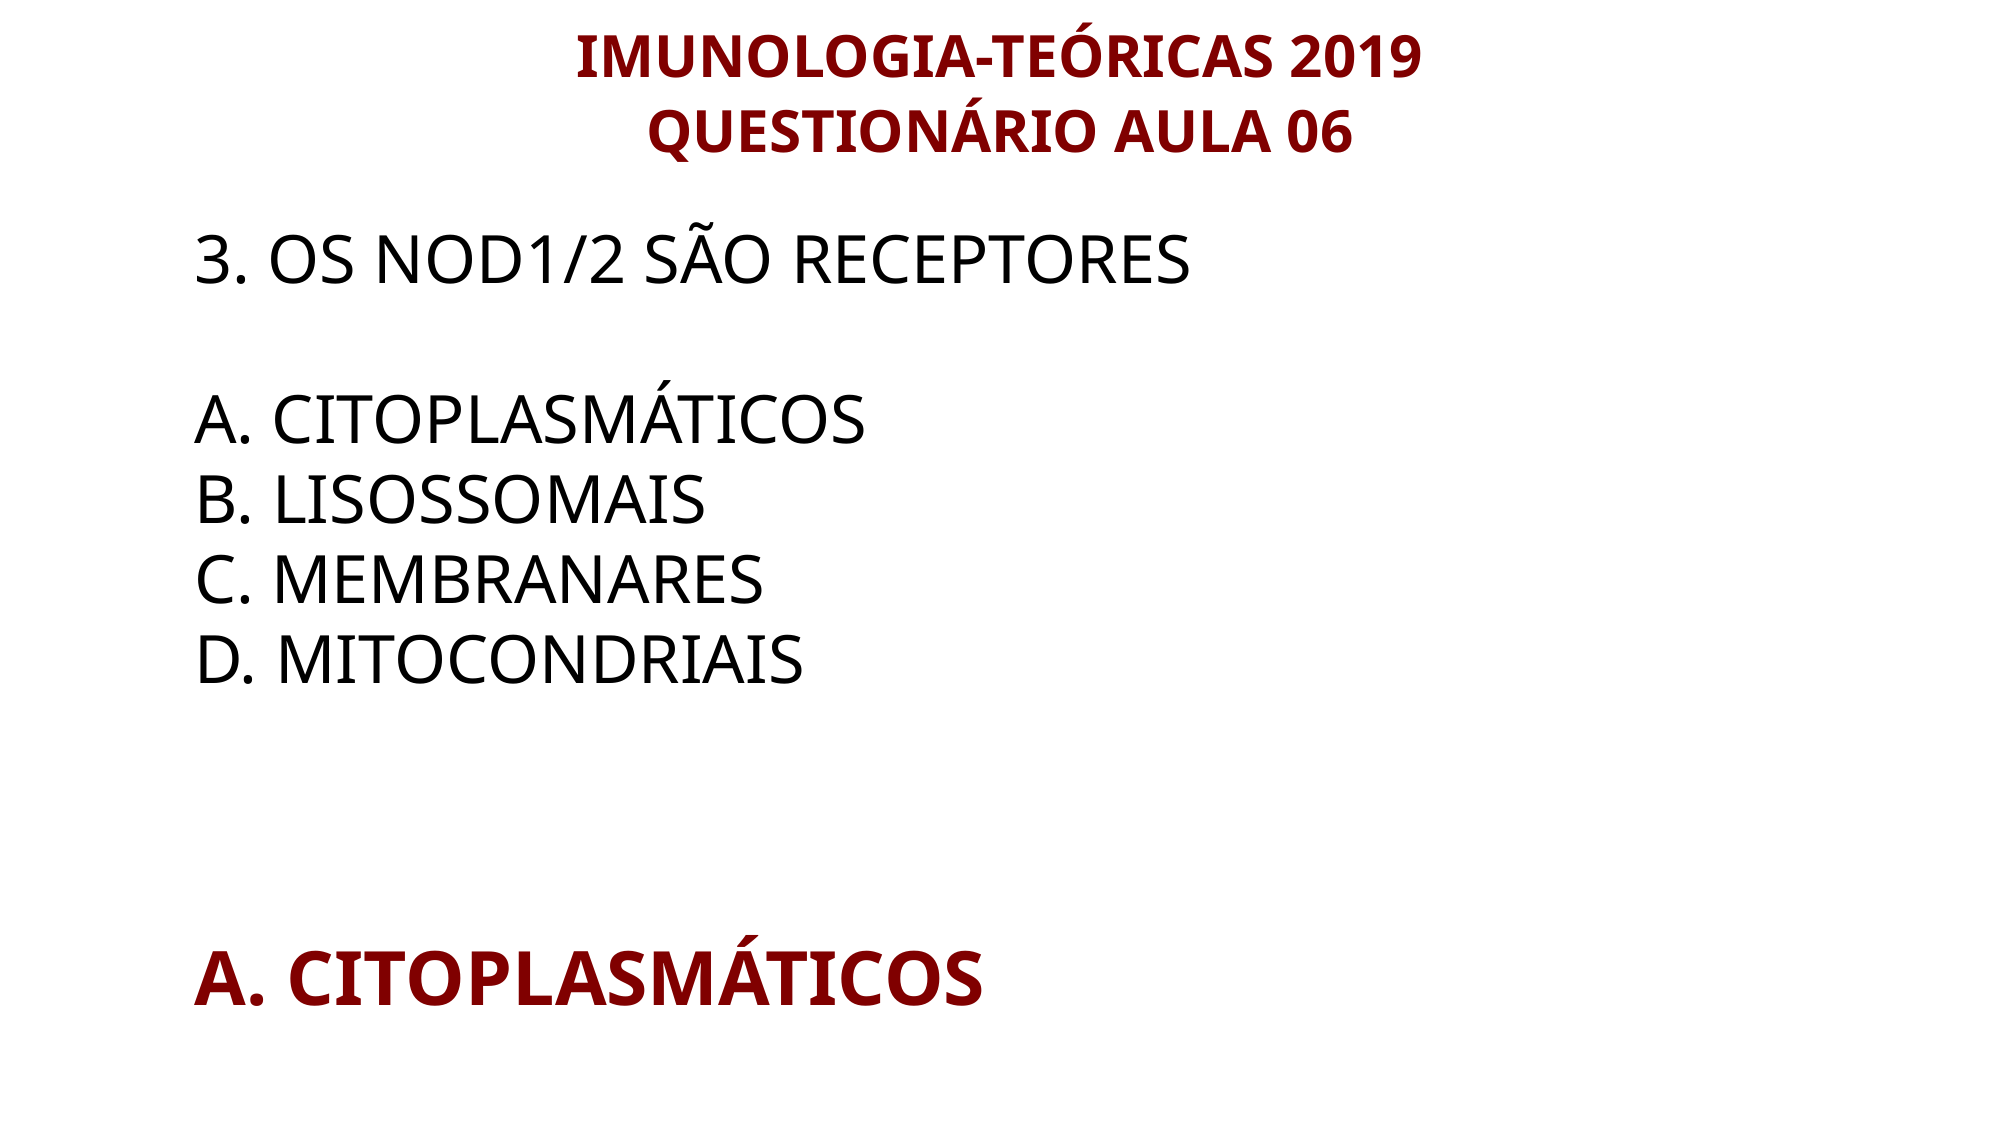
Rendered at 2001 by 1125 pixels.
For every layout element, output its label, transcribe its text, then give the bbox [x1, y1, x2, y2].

text_box A. Citoplasmáticos [179, 917, 1898, 1077]
text_box IMUNOLOGIA-TEÓRICAS 2019 QUESTIONÁRIO AULA 06 [260, 7, 1740, 172]
text_box 3. Os NOD1/2 são receptores A. Citoplasmáticos B. Lisossomais C. MembranaRES D. Mitocondriais [179, 209, 1830, 704]
